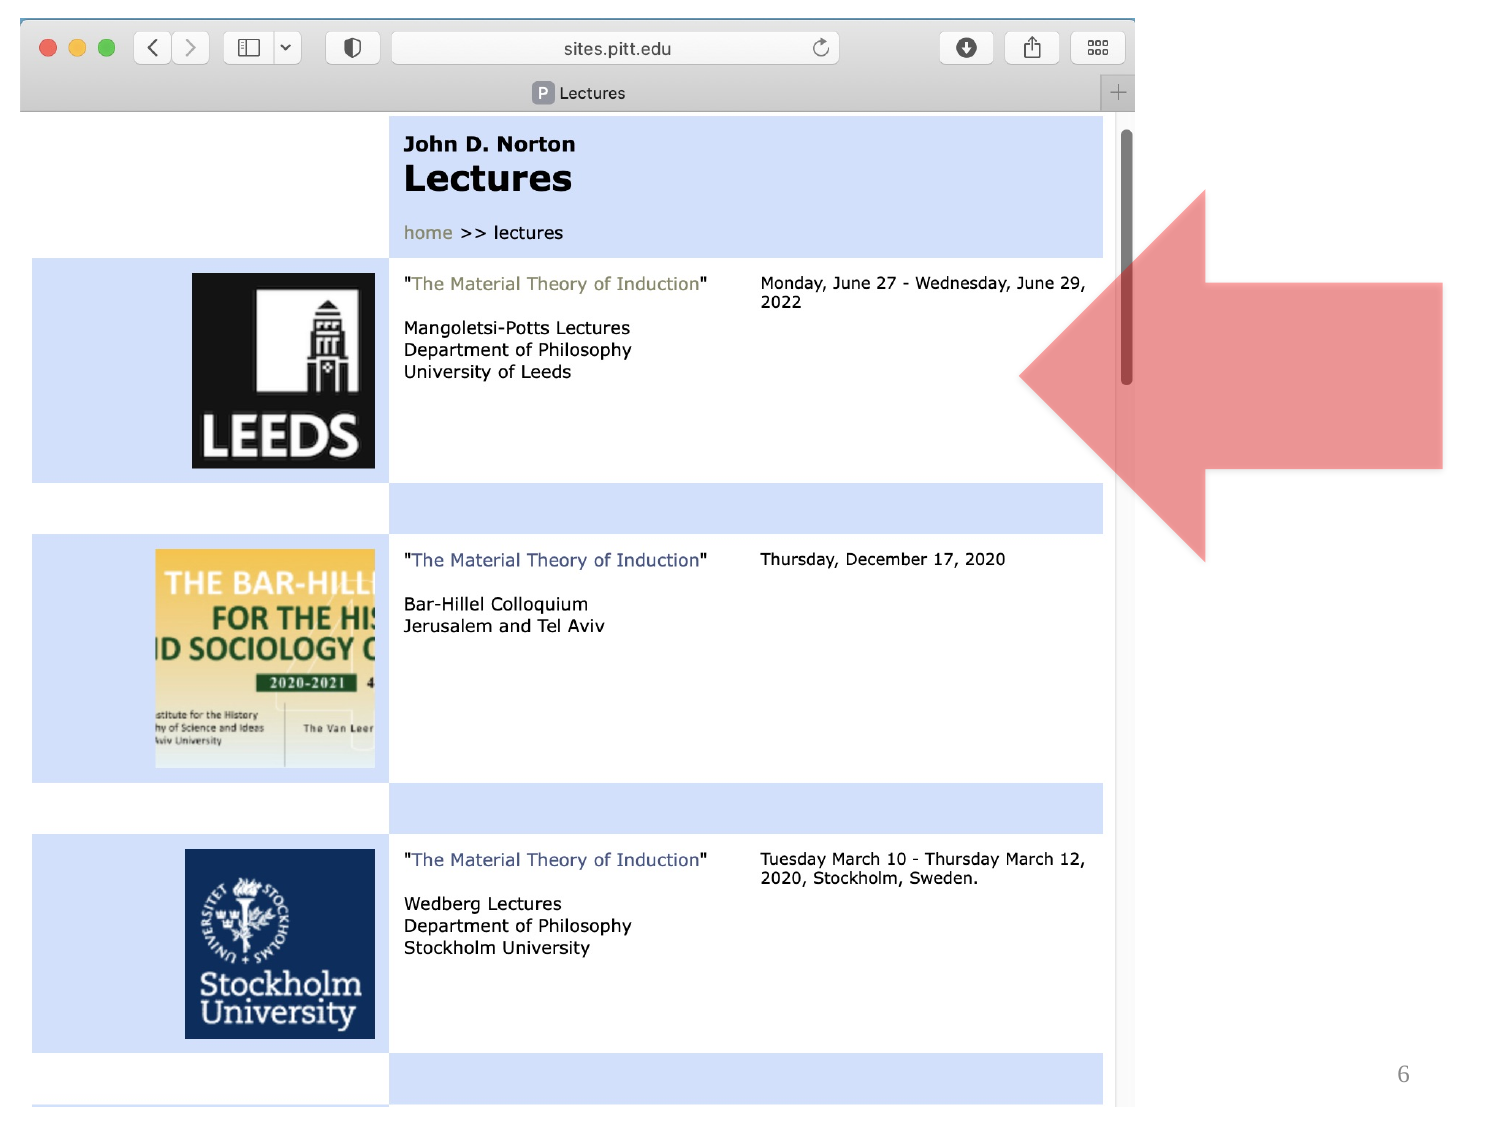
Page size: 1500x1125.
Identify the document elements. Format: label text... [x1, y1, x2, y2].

slide_number 6 [1138, 1042, 1425, 1103]
text_box [1138, 188, 1444, 564]
picture [19, 18, 1135, 1107]
